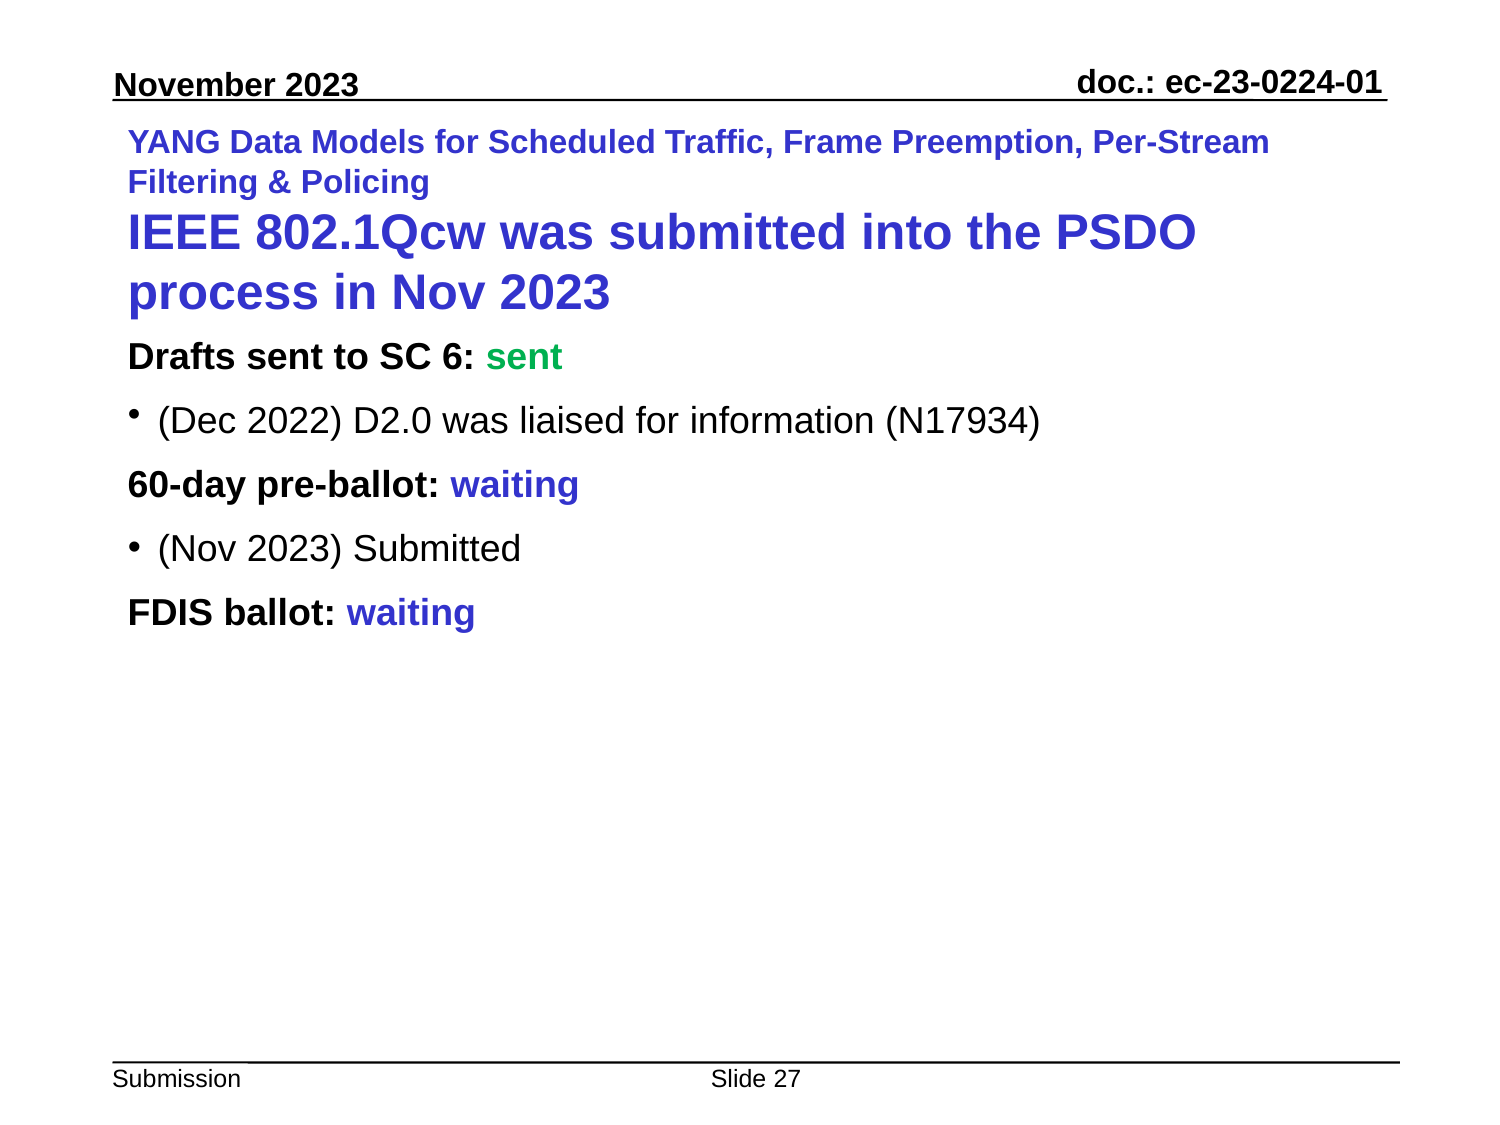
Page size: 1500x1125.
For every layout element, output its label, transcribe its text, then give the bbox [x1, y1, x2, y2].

slide_number Slide 27 [709, 1061, 803, 1093]
list Drafts sent to SC 6: sent (Dec 2022) D2.0 was liaised for information (N17934) 60-day pre-ballot: waiting (Nov 2023) Submitted FDIS ballot: waiting [112, 324, 1388, 1000]
title YANG Data Models for Scheduled Traffic, Frame Preemption, Per-Stream Filtering & Policing IEEE 802.1Qcw was submitted into the PSDO process in Nov 2023 [112, 112, 1388, 288]
